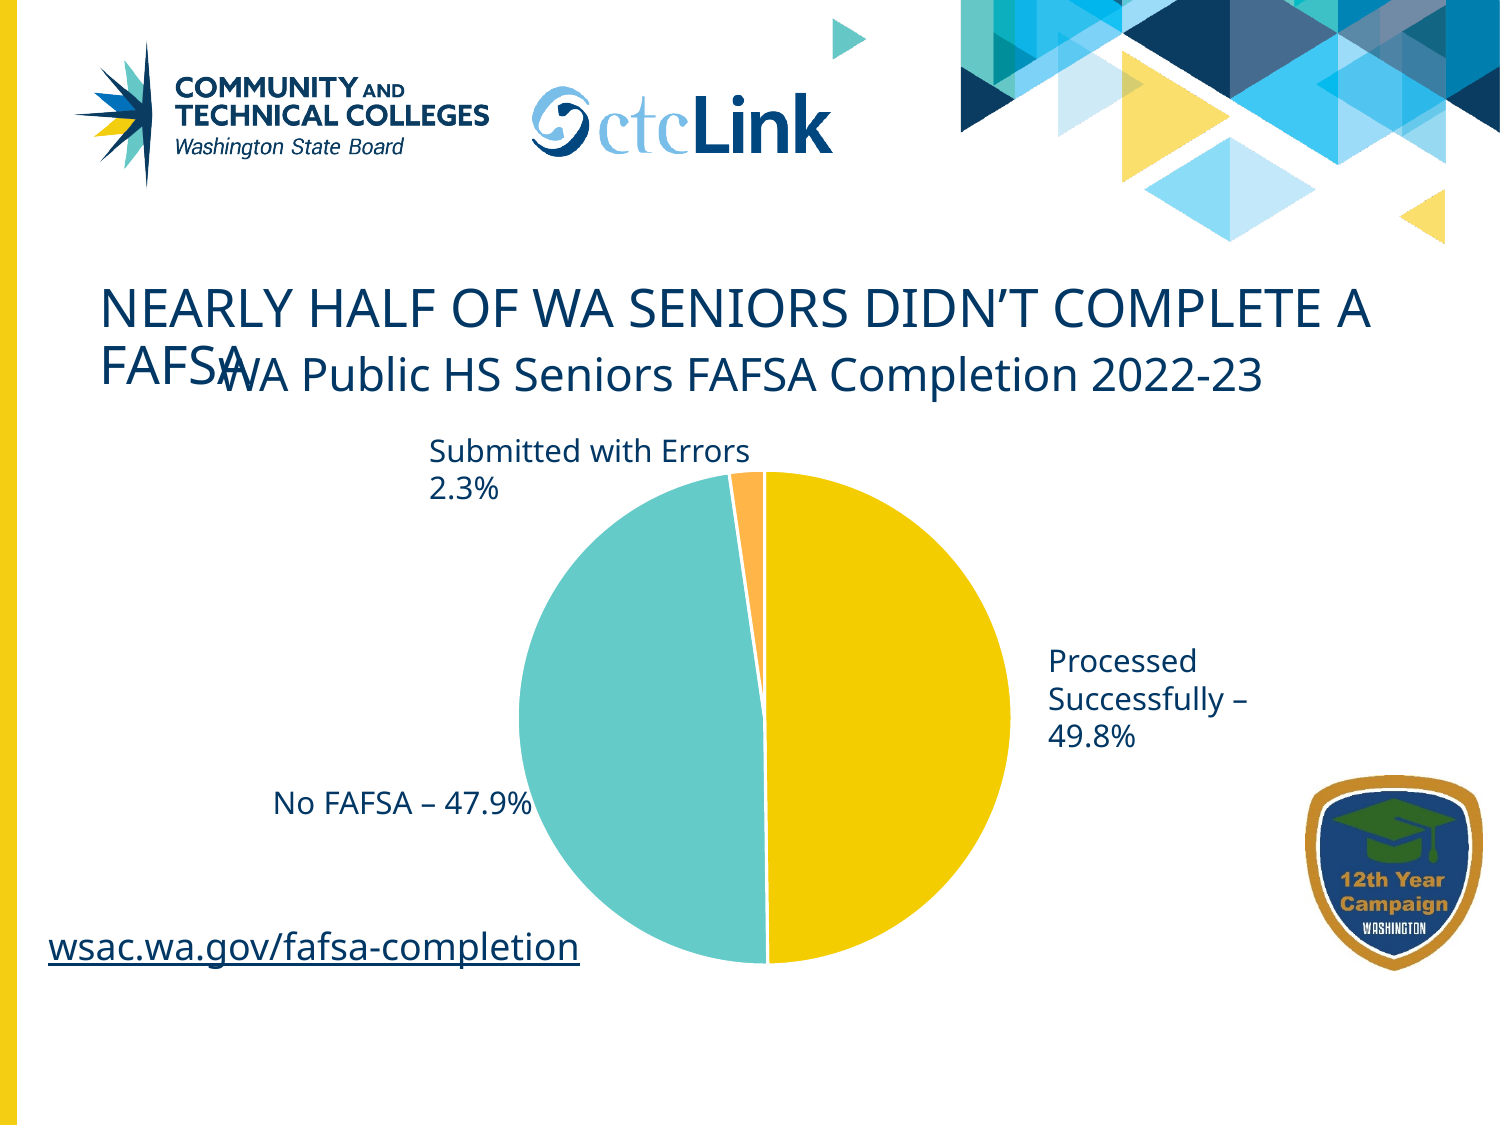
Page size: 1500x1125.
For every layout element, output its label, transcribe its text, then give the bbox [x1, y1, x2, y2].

text_box Processed Successfully – 49.8% [1140, 633, 1331, 762]
picture [17, 0, 1500, 244]
chart [389, 459, 1140, 976]
title Nearly Half of WA Seniors Didn’t Complete a FAFSA [85, 273, 1482, 345]
text_box WA Public HS Seniors FAFSA Completion 2022-23 [0, 345, 1482, 442]
text_box wsac.wa.gov/fafsa-completion [0, 915, 1038, 1015]
picture [1305, 775, 1483, 971]
text_box Submitted with Errors 2.3% [413, 423, 784, 459]
text_box No FAFSA – 47.9% [257, 775, 389, 829]
